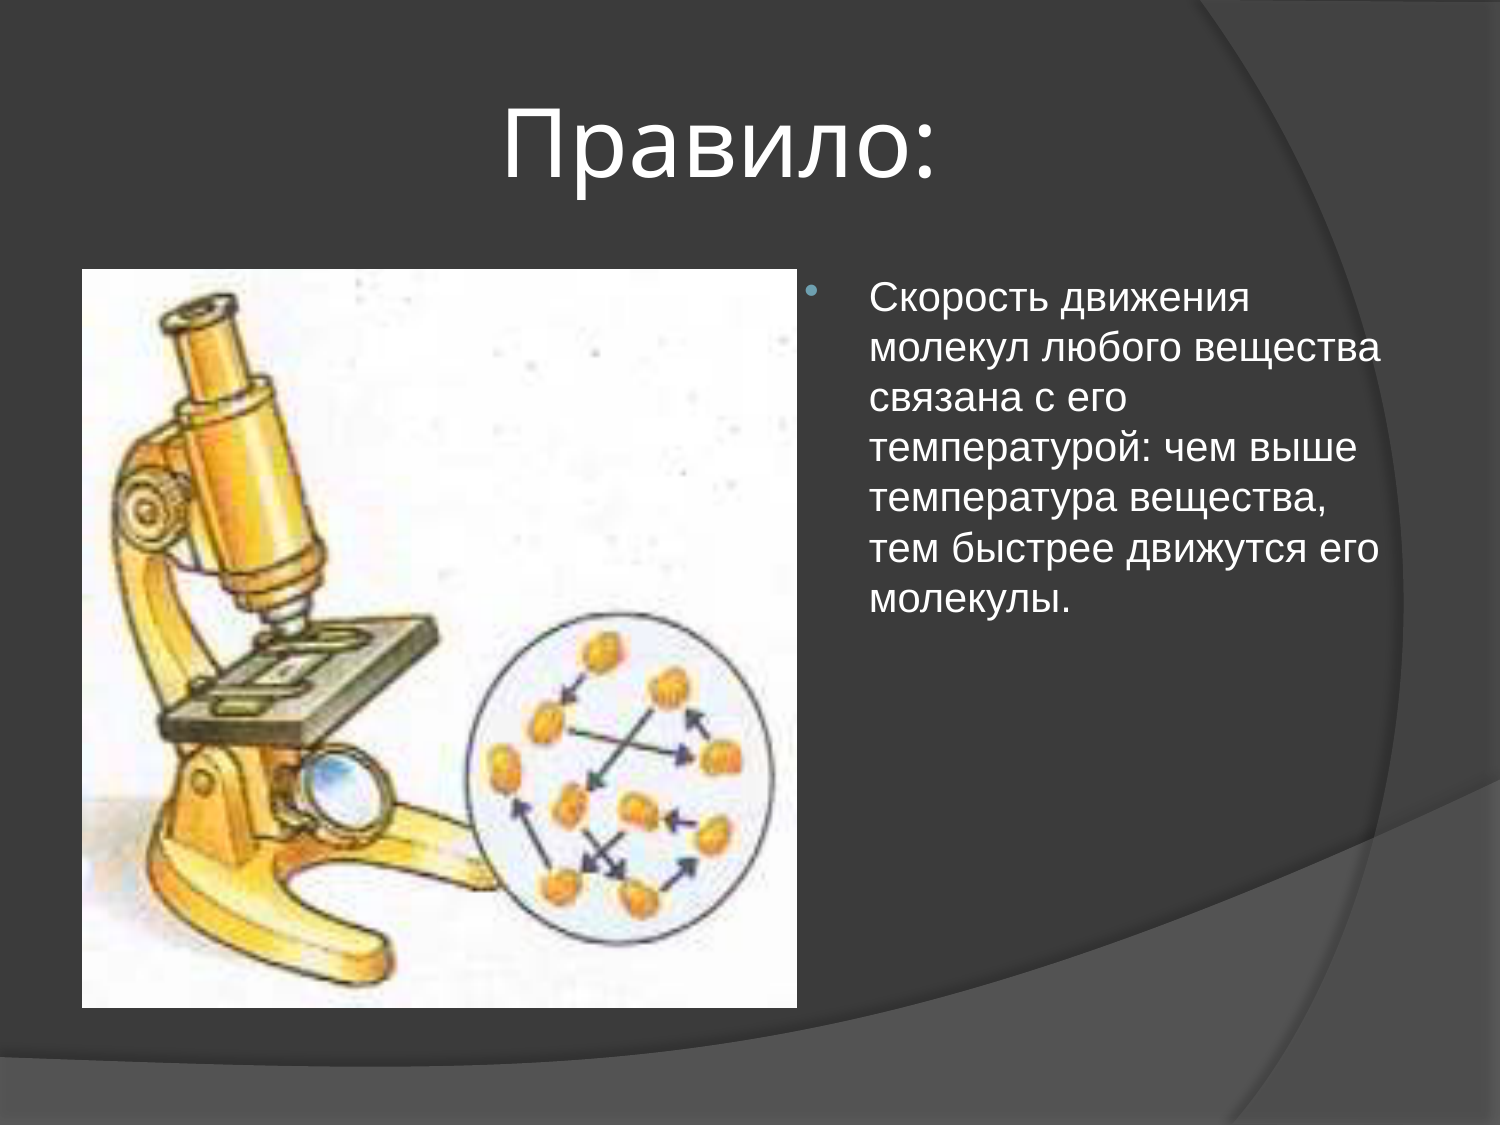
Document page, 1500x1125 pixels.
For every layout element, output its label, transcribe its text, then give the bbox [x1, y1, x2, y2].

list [81, 269, 798, 1008]
title Правило: [492, 45, 1300, 233]
list Скорость движения молекул любого вещества связана с его температурой: чем выше температура вещества, тем быстрее движутся его молекулы. [805, 262, 1418, 1005]
